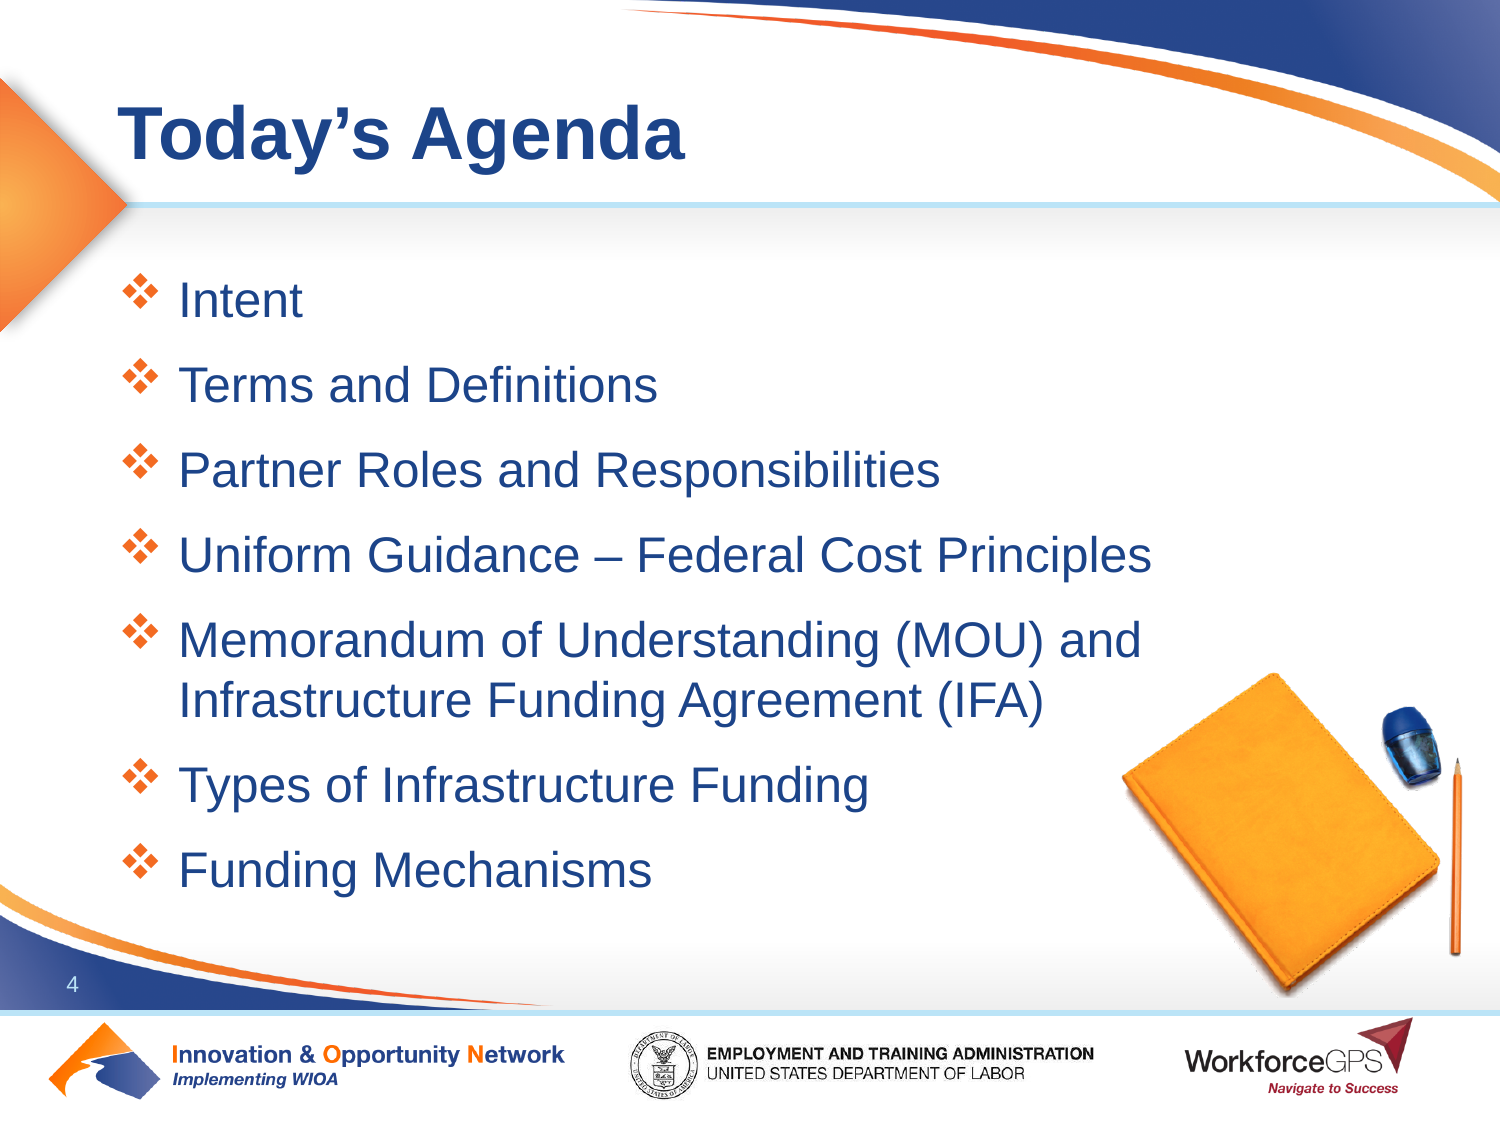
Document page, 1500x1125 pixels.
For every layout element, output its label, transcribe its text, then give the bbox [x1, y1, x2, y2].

picture [589, 0, 1500, 202]
list Intent Terms and Definitions Partner Roles and Responsibilities Uniform Guidance – Federal Cost Principles Memorandum of Understanding (MOU) and Infrastructure Funding Agreement (IFA) Types of Infrastructure Funding Funding Mechanisms [103, 210, 1397, 955]
picture [1093, 651, 1500, 998]
picture [1182, 1016, 1415, 1096]
picture [628, 1025, 1097, 1101]
picture [0, 882, 573, 1010]
picture [39, 1016, 576, 1107]
